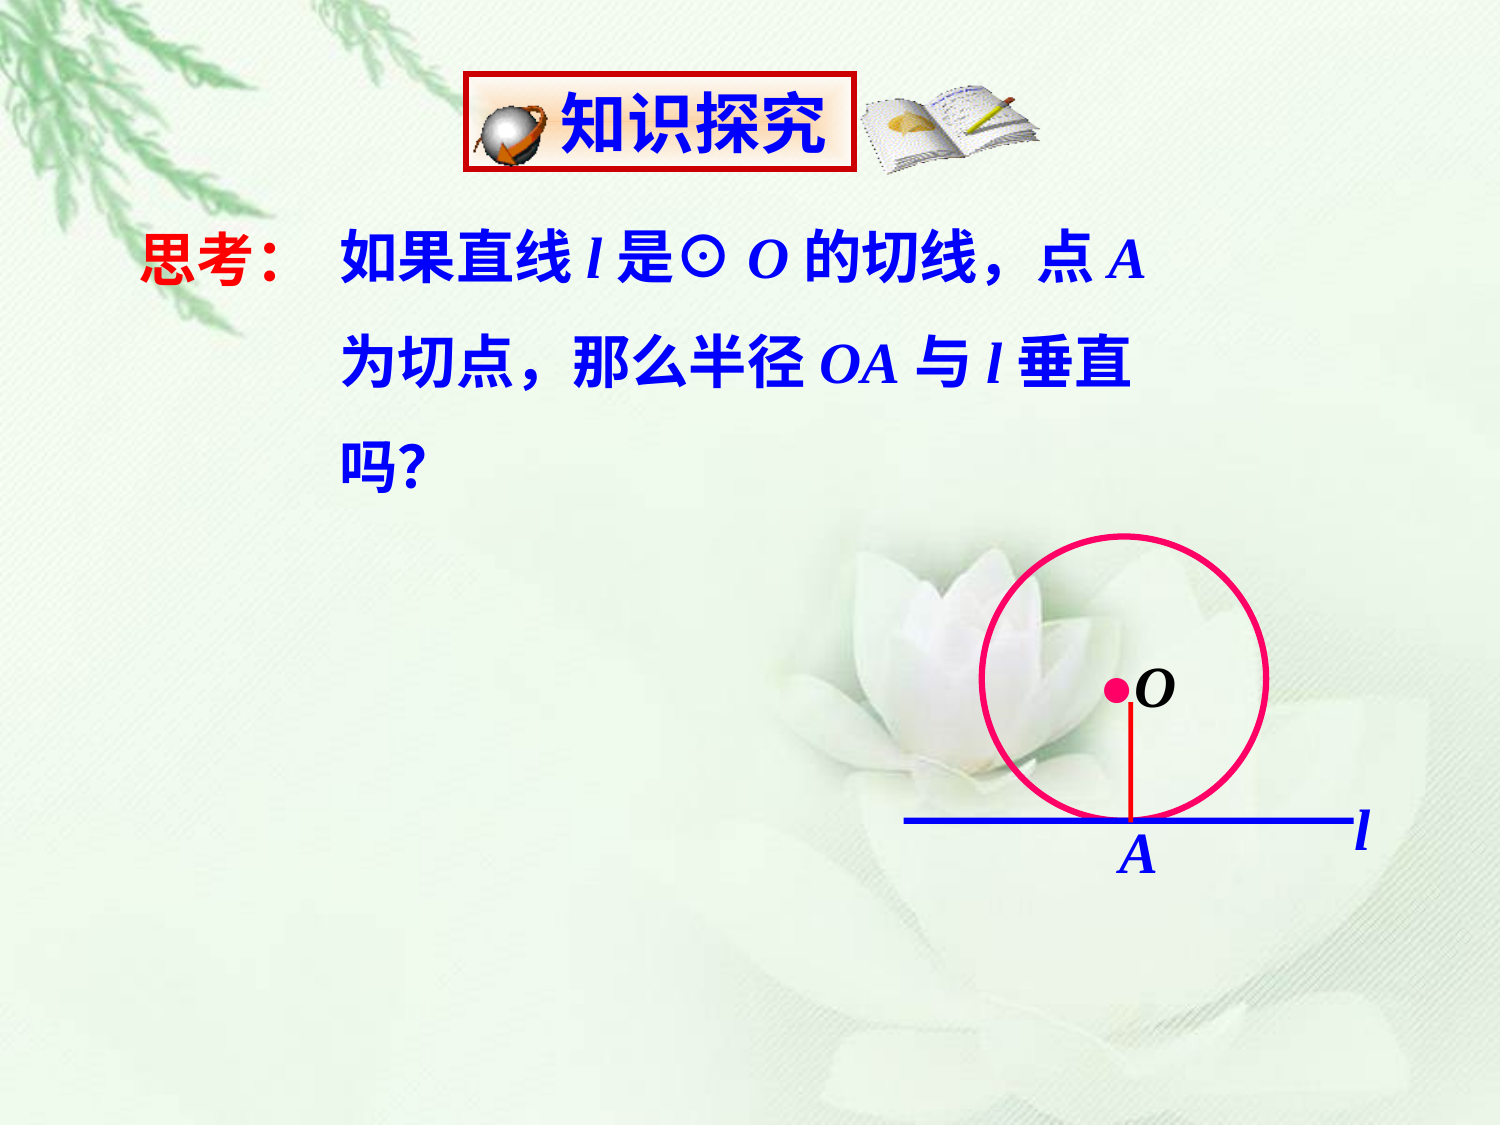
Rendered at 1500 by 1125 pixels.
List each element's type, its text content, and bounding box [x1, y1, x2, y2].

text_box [981, 536, 1267, 822]
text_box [466, 66, 1055, 180]
text_box 如果直线l是⊙O的切线，点A为切点，那么半径OA与l垂直吗？ [324, 177, 1187, 508]
picture [0, 0, 1500, 1125]
text_box l [1339, 784, 1386, 870]
text_box A [1104, 829, 1174, 893]
text_box 思考： [123, 201, 362, 315]
